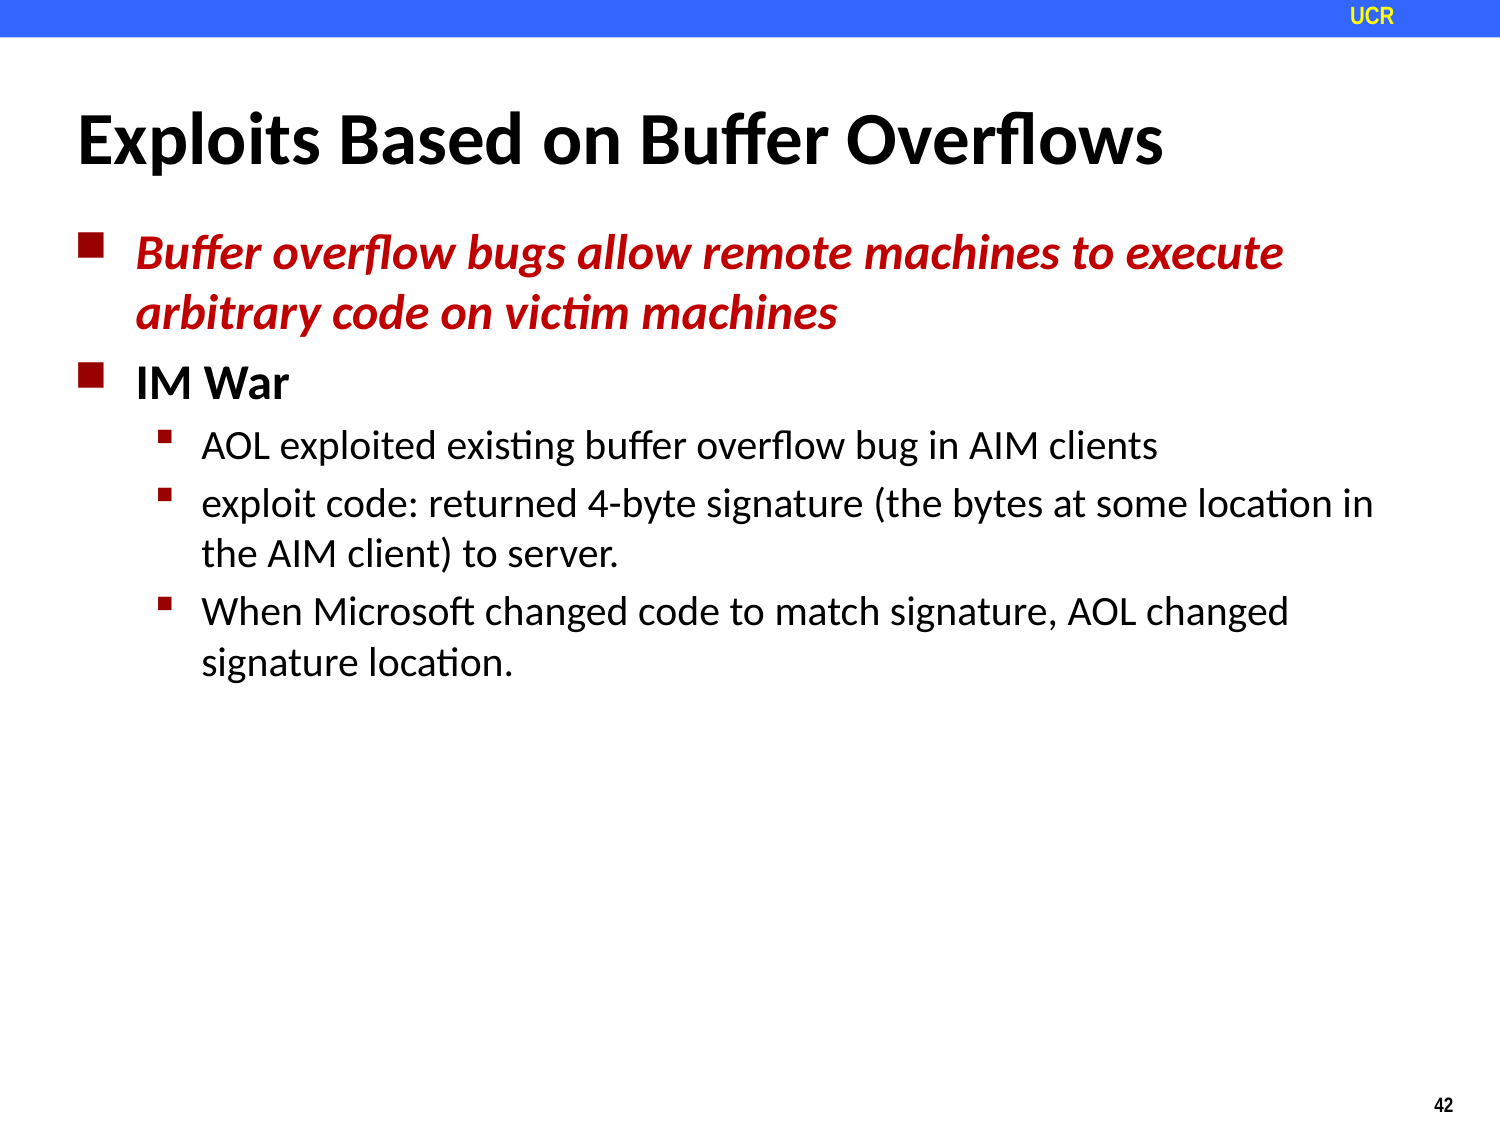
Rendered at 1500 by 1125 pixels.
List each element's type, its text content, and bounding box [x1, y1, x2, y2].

list Buffer overflow bugs allow remote machines to execute arbitrary code on victim machines IM War AOL exploited existing buffer overflow bug in AIM clients exploit code: returned 4-byte signature (the bytes at some location in the AIM client) to server. When Microsoft changed code to match signature, AOL changed signature location. [64, 211, 1424, 1107]
title Exploits Based on Buffer Overflows [62, 87, 1463, 182]
